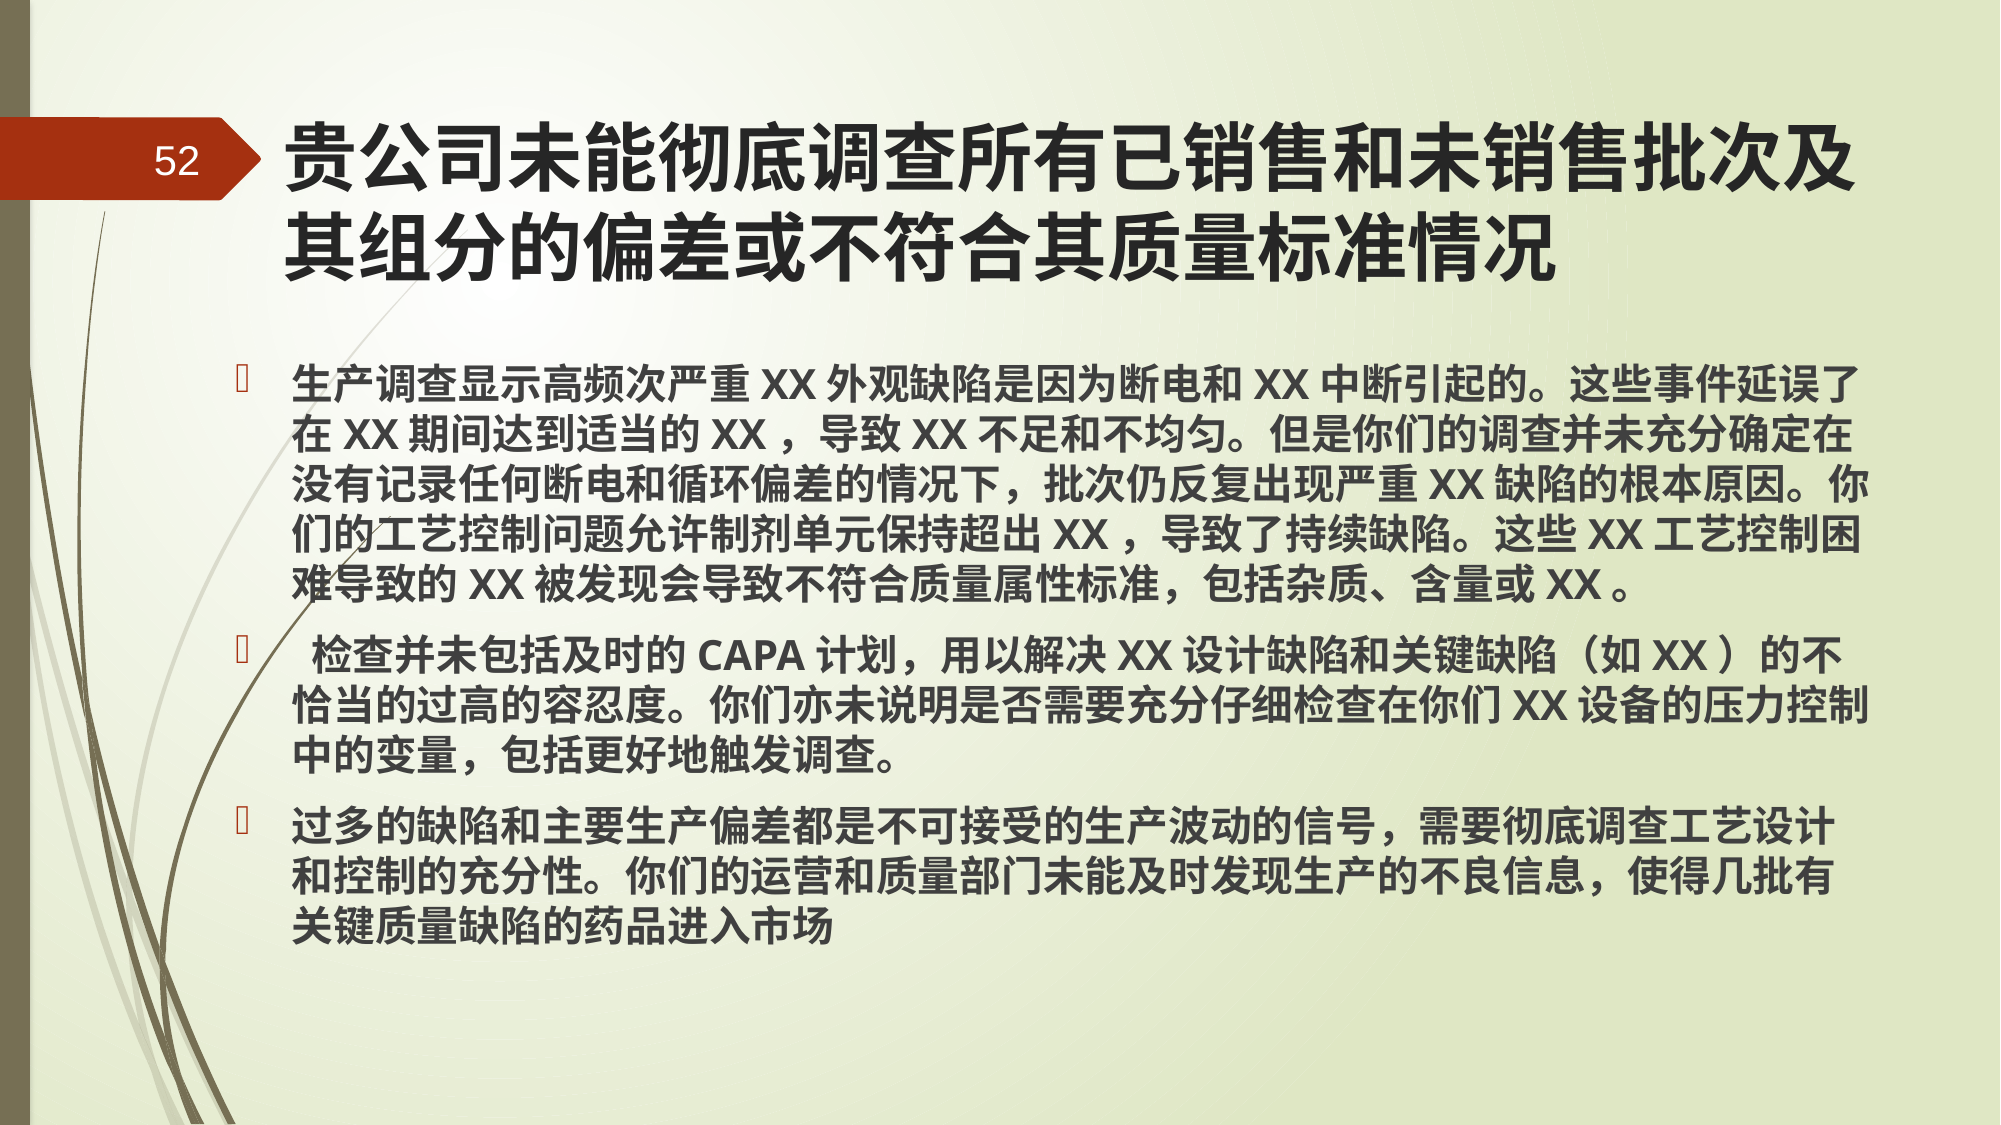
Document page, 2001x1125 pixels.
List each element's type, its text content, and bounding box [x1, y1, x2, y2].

slide_number 52 [87, 129, 216, 190]
list 生产调查显示高频次严重XX外观缺陷是因为断电和XX中断引起的。这些事件延误了在XX期间达到适当的XX，导致XX不足和不均匀。但是你们的调查并未充分确定在没有记录任何断电和循环偏差的情况下，批次仍反复出现严重XX缺陷的根本原因。你们的工艺控制问题允许制剂单元保持超出XX，导致了持续缺陷。这些XX工艺控制困难导致的XX被发现会导致不符合质量属性标准，包括杂质、含量或XX。 检查并未包括及时的CAPA计划，用以解决XX设计缺陷和关键缺陷（如XX）的不恰当的过高的容忍度。你们亦未说明是否需要充分仔细检查在你们XX设备的压力控制中的变量，包括更好地触发调查。 过多的缺陷和主要生产偏差都是不可接受的生产波动的信号，需要彻底调查工艺设计和控制的充分性。你们的运营和质量部门未能及时发现生产的不良信息，使得几批有关键质量缺陷的药品进入市场 [220, 350, 1888, 970]
title 贵公司未能彻底调查所有已销售和未销售批次及其组分的偏差或不符合其质量标准情况 [267, 102, 1888, 313]
